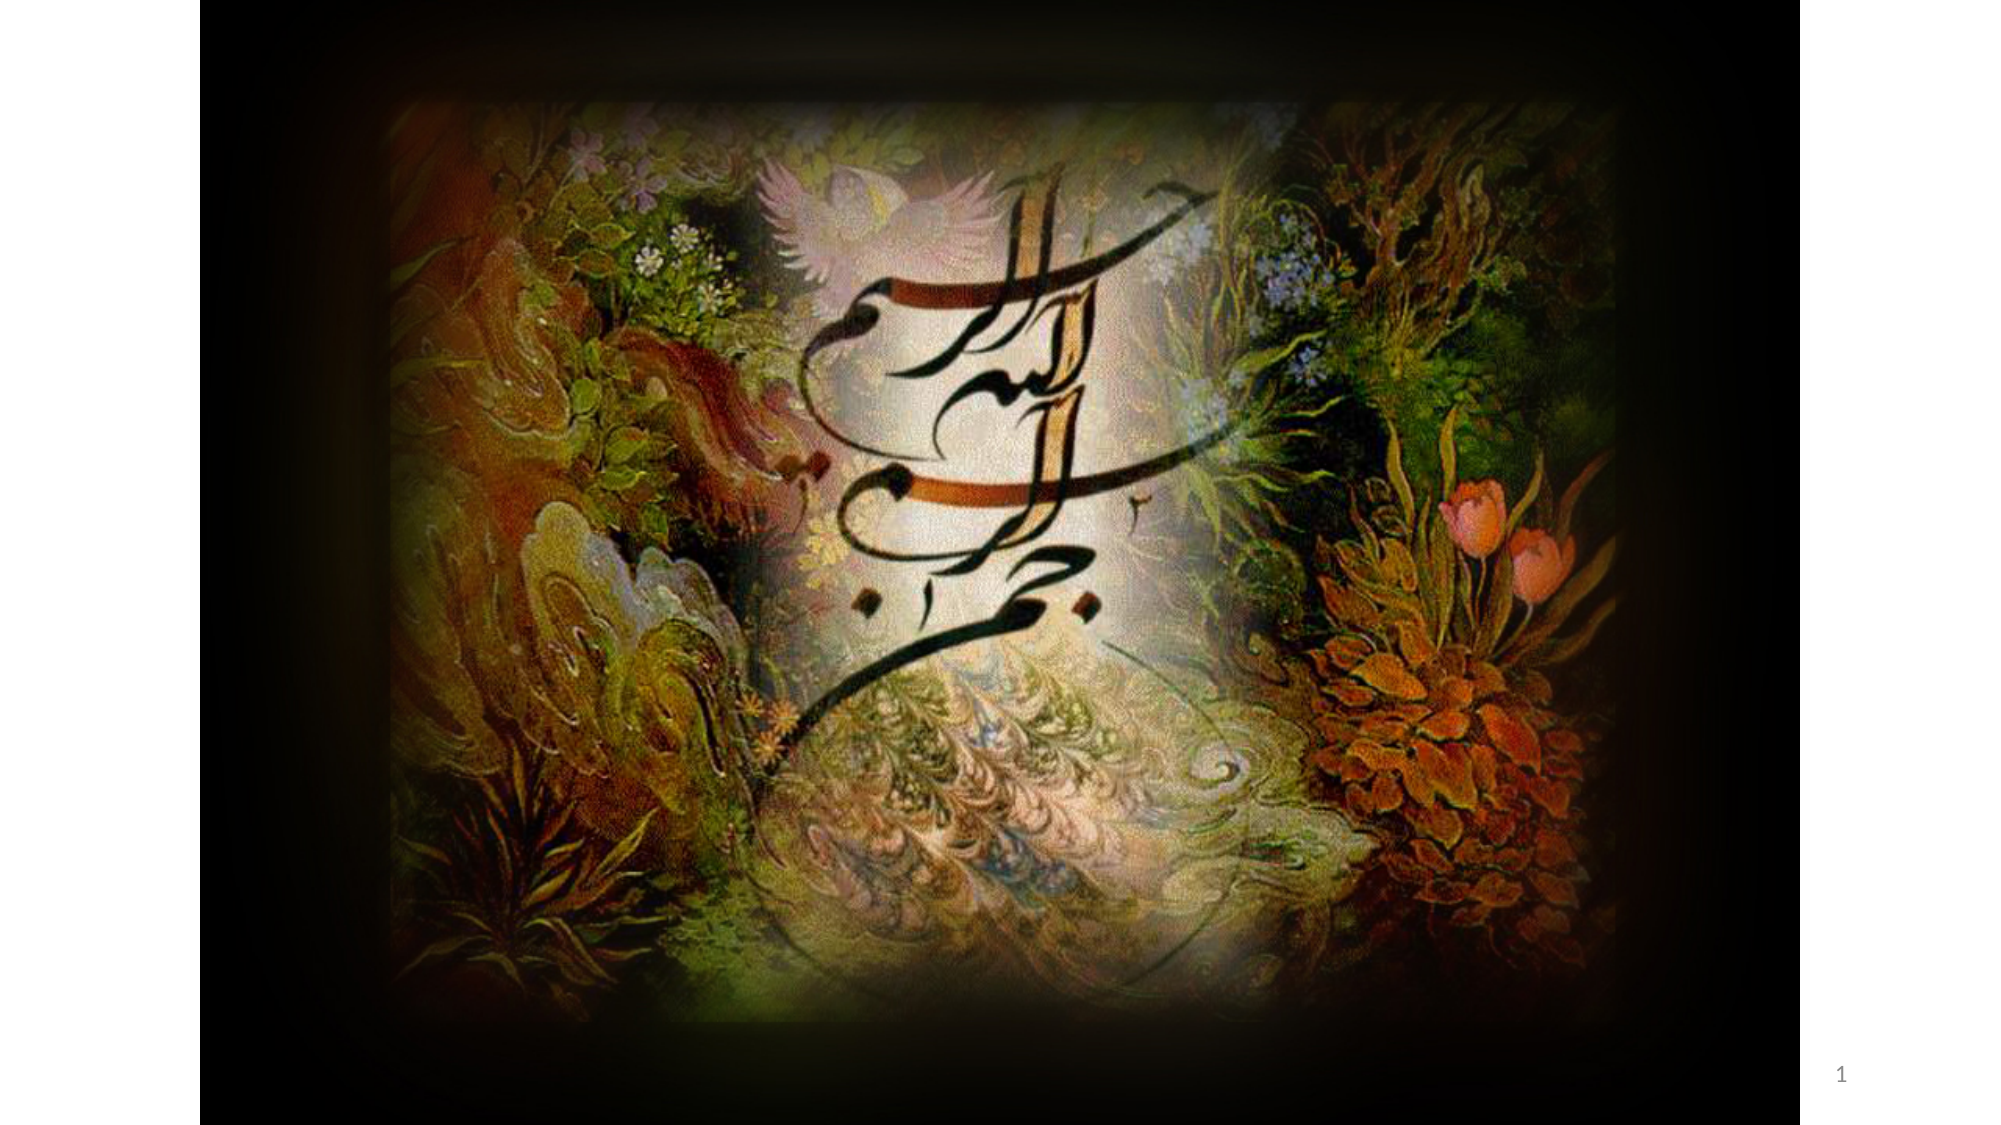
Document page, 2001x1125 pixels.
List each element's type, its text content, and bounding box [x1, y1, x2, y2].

picture [199, 0, 1800, 1125]
slide_number 1 [1800, 1042, 1863, 1103]
